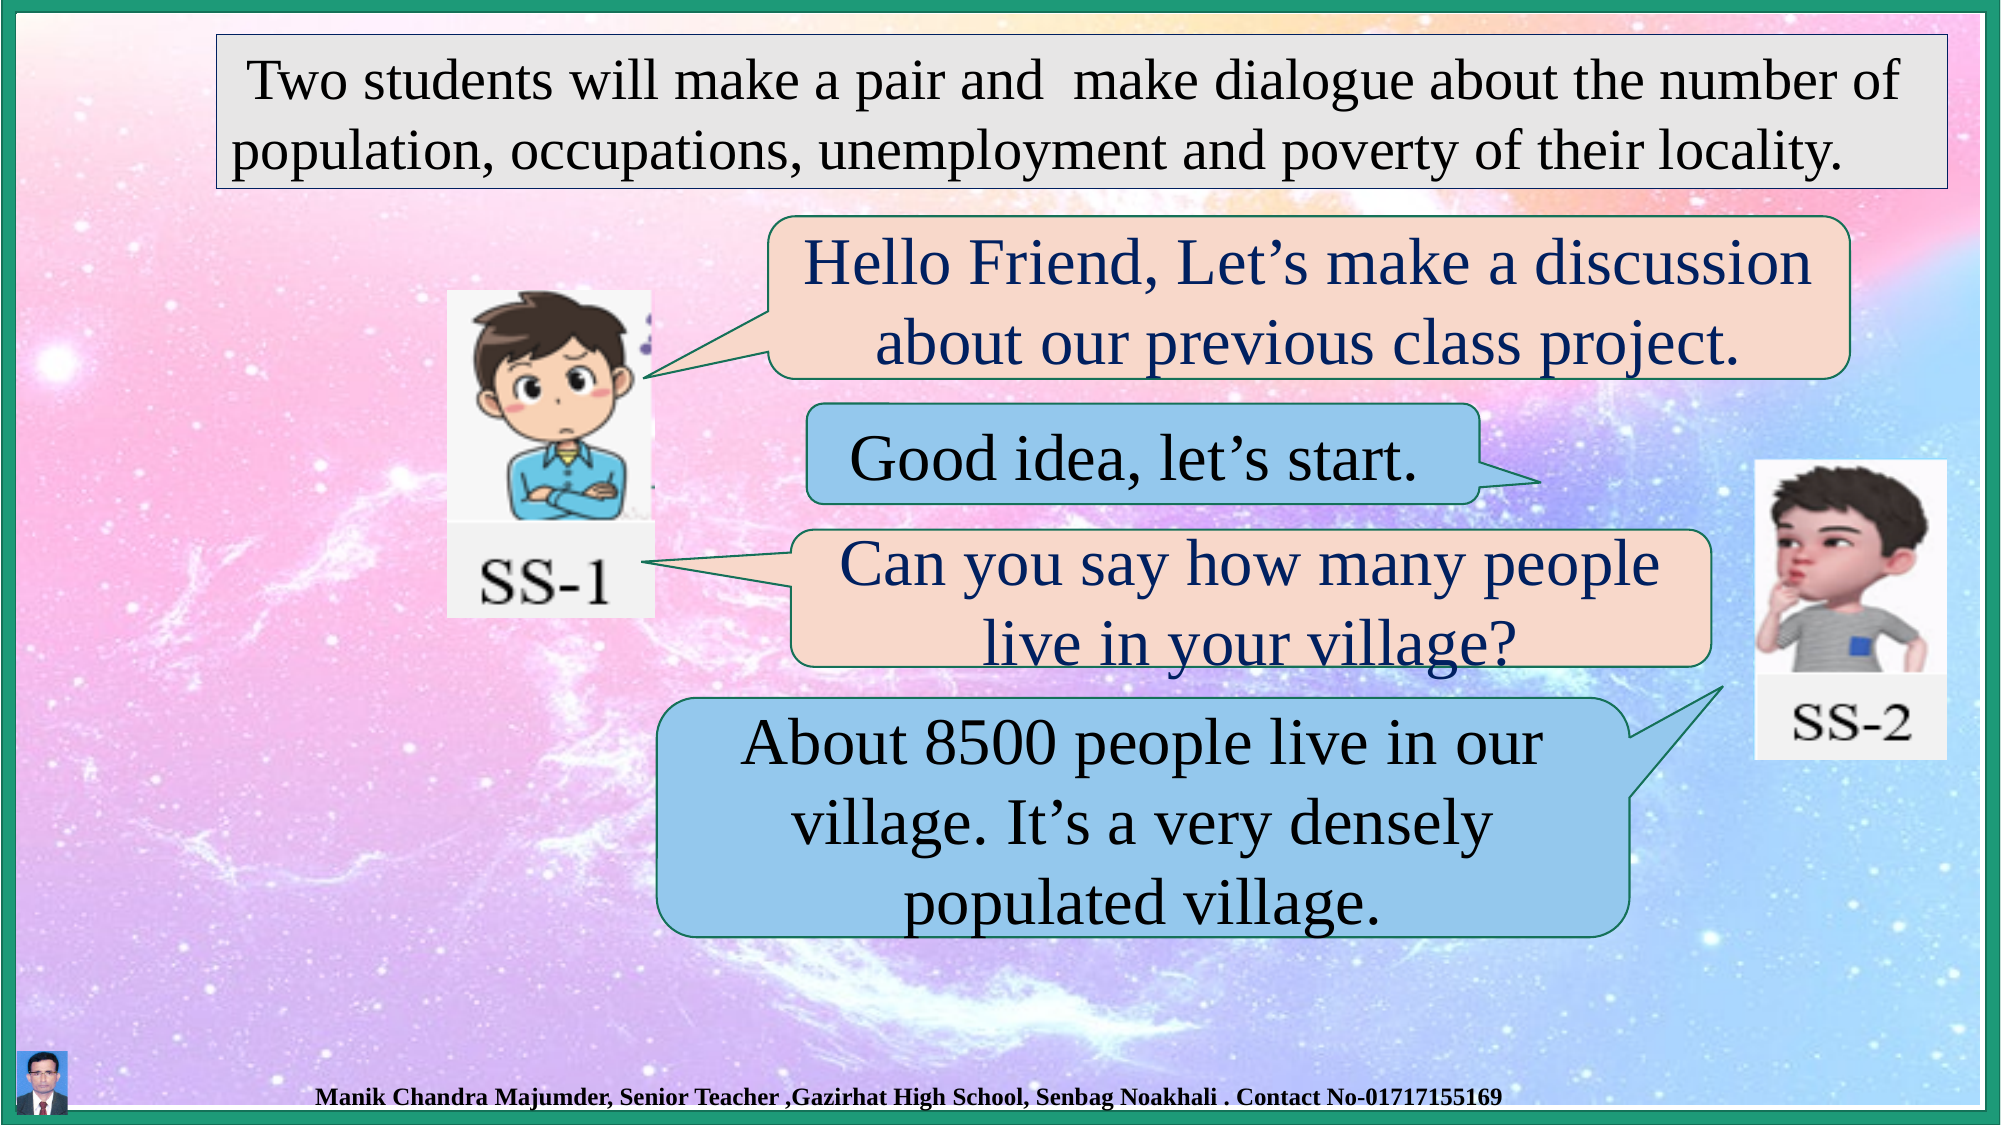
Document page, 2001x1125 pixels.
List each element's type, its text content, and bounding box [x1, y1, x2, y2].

text_box Two students will make a pair and make dialogue about the number of population, occupations, unemployment and poverty of their locality. [216, 34, 1948, 189]
picture [982, 1095, 986, 1105]
picture [1271, 1095, 1275, 1105]
text_box Hello Friend, Let’s make a discussion about our previous class project. [655, 215, 1852, 380]
picture [649, 1095, 653, 1105]
text_box Good idea, let’s start. [805, 402, 1542, 506]
picture [505, 1092, 511, 1105]
picture [319, 1092, 325, 1105]
picture [1330, 1092, 1340, 1105]
picture [498, 1092, 504, 1105]
text_box Can you say how many people live in your village? [655, 528, 1713, 668]
picture [937, 1095, 941, 1105]
picture [1181, 1095, 1185, 1105]
picture [564, 1095, 568, 1105]
text_box About 8500 people live in our village. It’s a very densely populated village. [655, 685, 1724, 939]
picture [1065, 1095, 1069, 1105]
picture [557, 1095, 561, 1105]
picture [326, 1092, 332, 1105]
picture [16, 14, 1980, 1115]
picture [441, 1095, 445, 1105]
picture [857, 1095, 861, 1105]
picture [415, 1095, 419, 1105]
picture [1124, 1092, 1134, 1105]
picture [356, 1095, 360, 1105]
picture [899, 1097, 906, 1105]
picture [748, 1095, 752, 1105]
